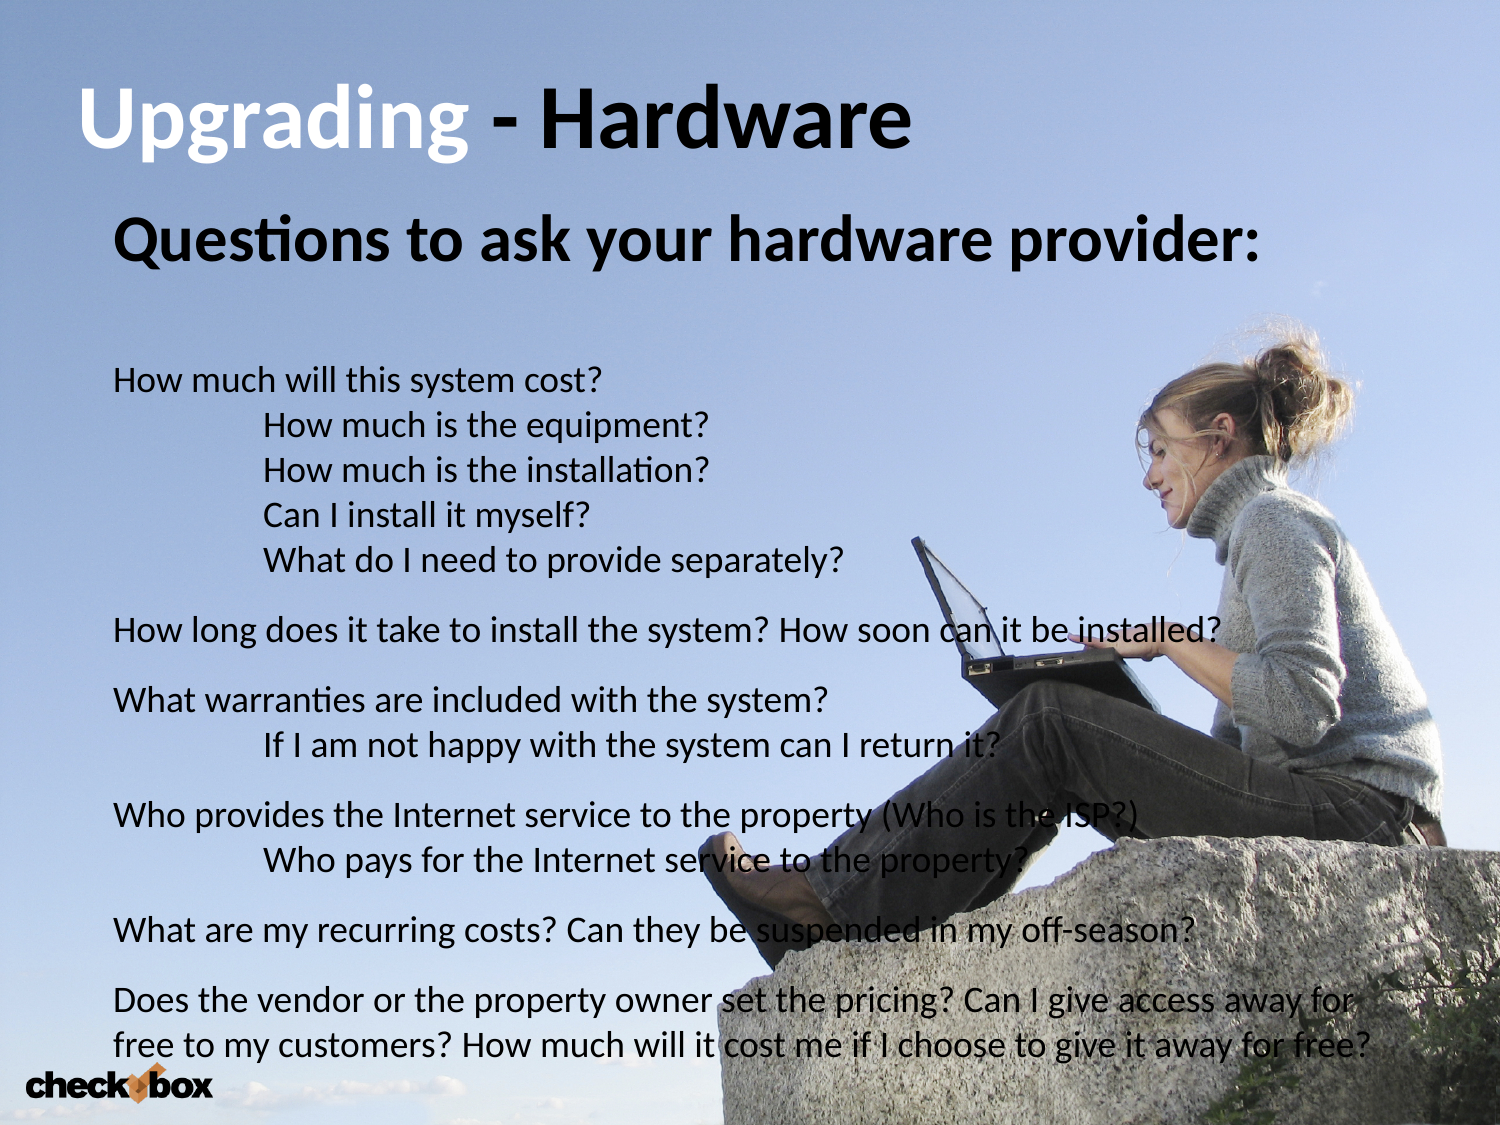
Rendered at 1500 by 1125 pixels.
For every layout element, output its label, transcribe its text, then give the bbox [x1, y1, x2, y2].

text_box Questions to ask your hardware provider: How much will this system cost? How much is the equipment? How much is the installation? Can I install it myself? What do I need to provide separately? How long does it take to install the system? How soon can it be installed? What warranties are included with the system? If I am not happy with the system can I return it? Who provides the Internet service to the property (Who is the ISP?) Who pays for the Internet service to the property? What are my recurring costs? Can they be suspended in my off-season? Does the vendor or the property owner set the pricing? Can I give access away for free to my customers? How much will it cost me if I choose to give it away for free? [98, 187, 1424, 1023]
picture [0, 0, 1500, 1125]
text_box Upgrading - Hardware [62, 50, 1488, 200]
